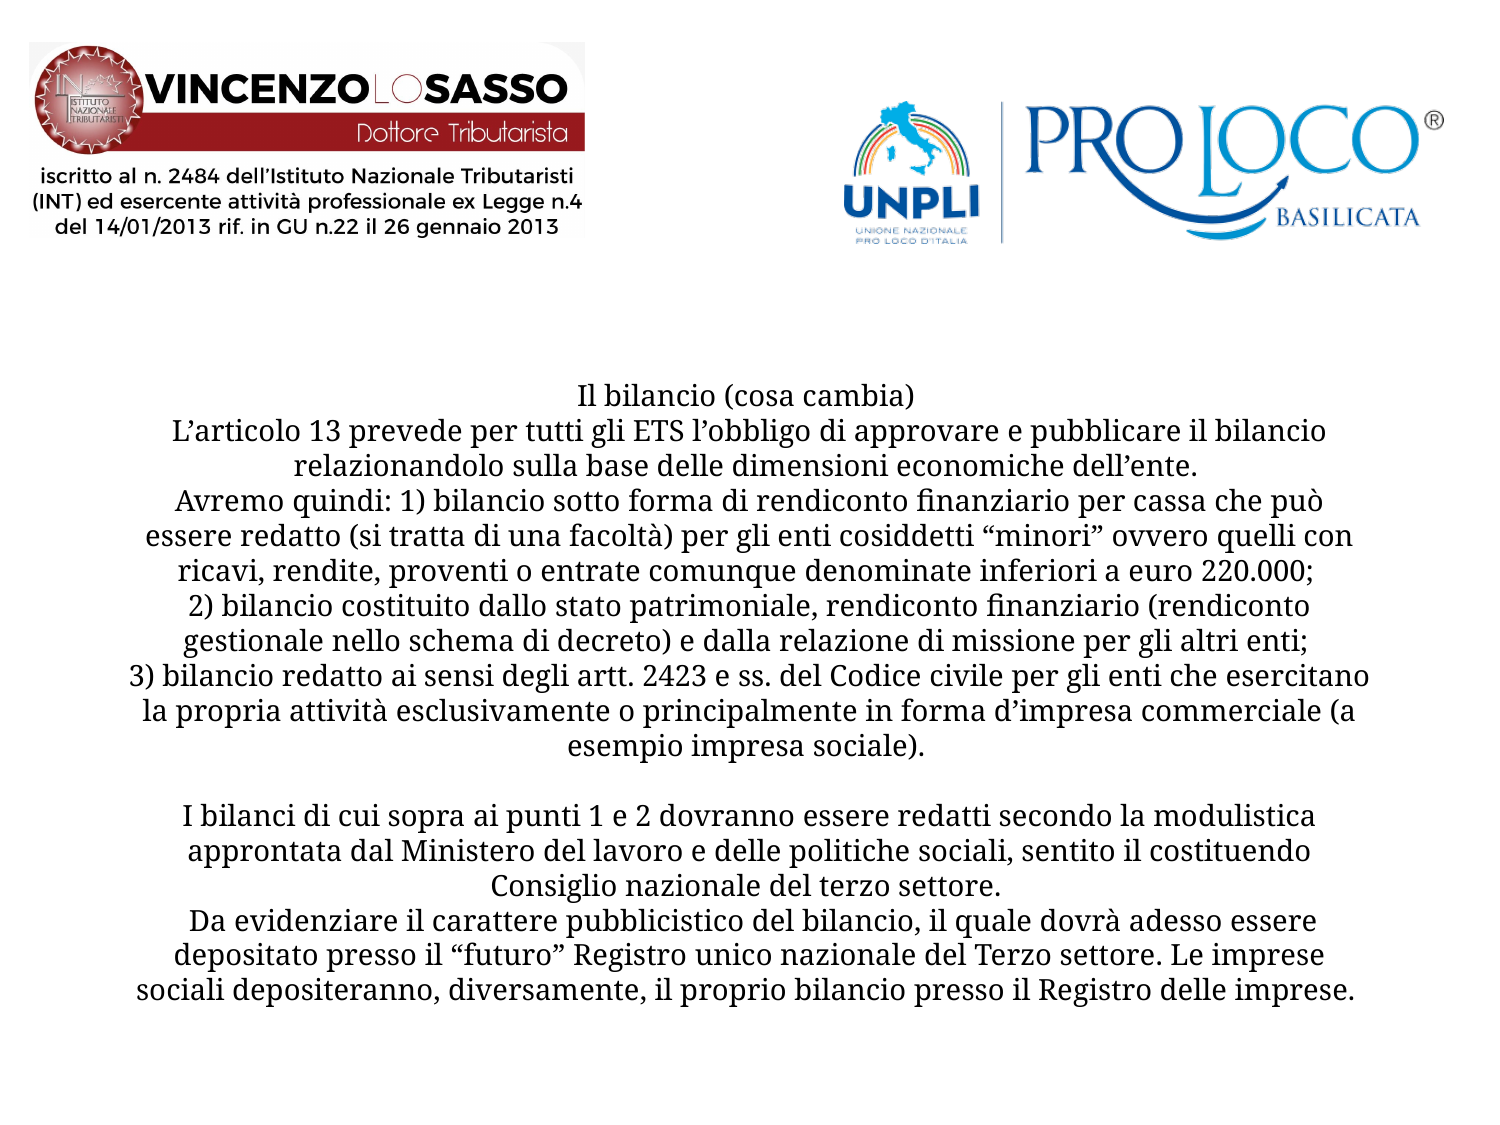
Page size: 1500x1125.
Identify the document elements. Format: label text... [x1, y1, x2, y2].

picture [29, 42, 586, 238]
picture [844, 101, 1444, 244]
title Il bilancio (cosa cambia) L’articolo 13 prevede per tutti gli ETS l’obbligo di approvare e pubblicare il bilancio relazionandolo sulla base delle dimensioni economiche dell’ente. Avremo quindi: 1) bilancio sotto forma di rendiconto finanziario per cassa che può essere redatto (si tratta di una facoltà) per gli enti cosiddetti “minori” ovvero quelli con ricavi, rendite, proventi o entrate comunque denominate inferiori a euro 220.000; 2) bilancio costituito dallo stato patrimoniale, rendiconto finanziario (rendiconto gestionale nello schema di decreto) e dalla relazione di missione per gli altri enti; 3) bilancio redatto ai sensi degli artt. 2423 e ss. del Codice civile per gli enti che esercitano la propria attività esclusivamente o principalmente in forma d’impresa commerciale (a esempio impresa sociale). I bilanci di cui sopra ai punti 1 e 2 dovranno essere redatti secondo la modulistica approntata dal Ministero del lavoro e delle politiche sociali, sentito il costituendo Consiglio nazionale del terzo settore. Da evidenziare il carattere pubblicistico del bilancio, il quale dovrà adesso essere depositato presso il “futuro” Registro unico nazionale del Terzo settore. Le imprese sociali depositeranno, diversamente, il proprio bilancio presso il Registro delle imprese. [112, 349, 1388, 1000]
